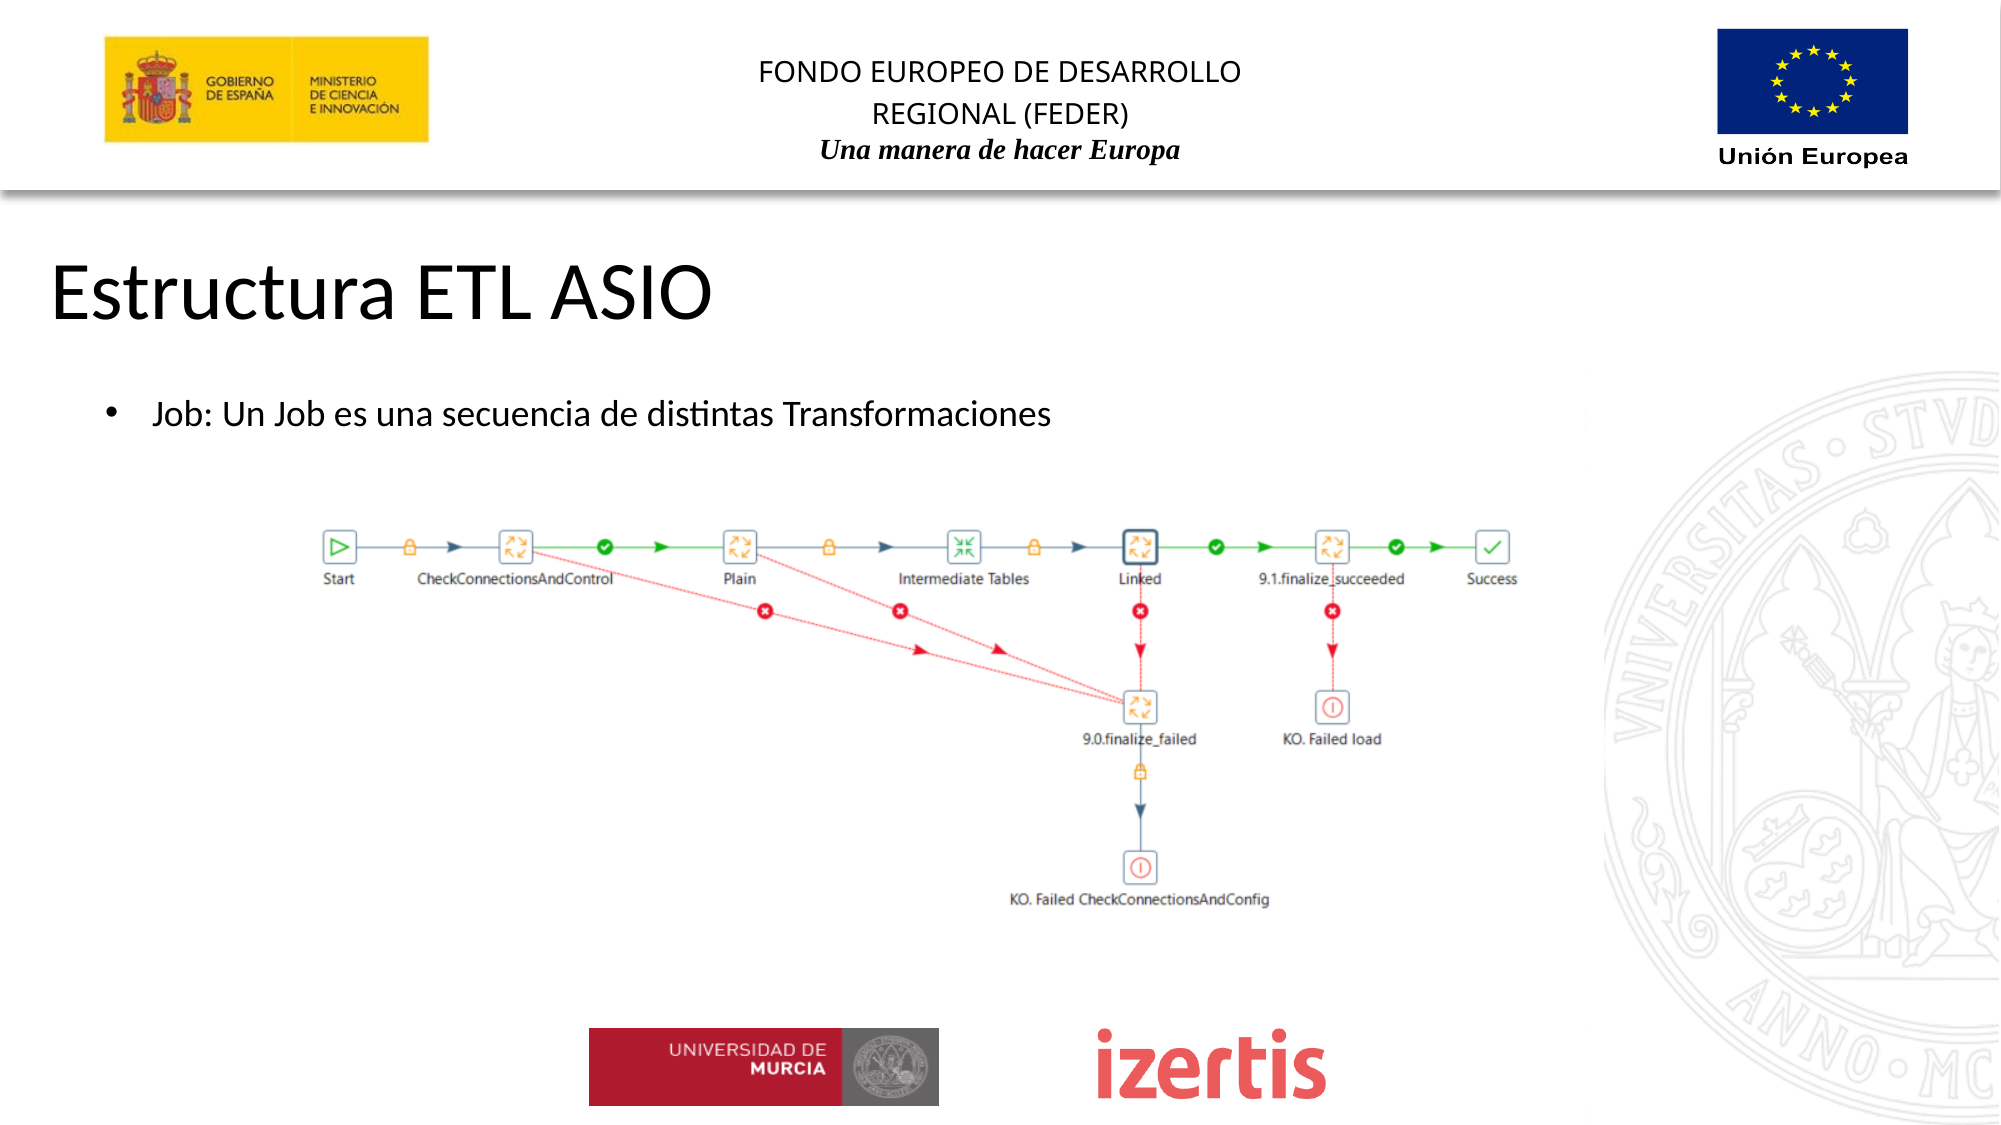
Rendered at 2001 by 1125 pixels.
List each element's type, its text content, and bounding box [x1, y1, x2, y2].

picture [1061, 1025, 1362, 1103]
picture [1709, 23, 1922, 174]
text_box Job: Un Job es una secuencia de distintas Transformaciones [90, 381, 1796, 442]
text_box Estructura ETL ASIO [35, 228, 1965, 344]
picture [103, 34, 432, 145]
picture [282, 371, 1999, 1125]
picture [589, 1028, 939, 1106]
